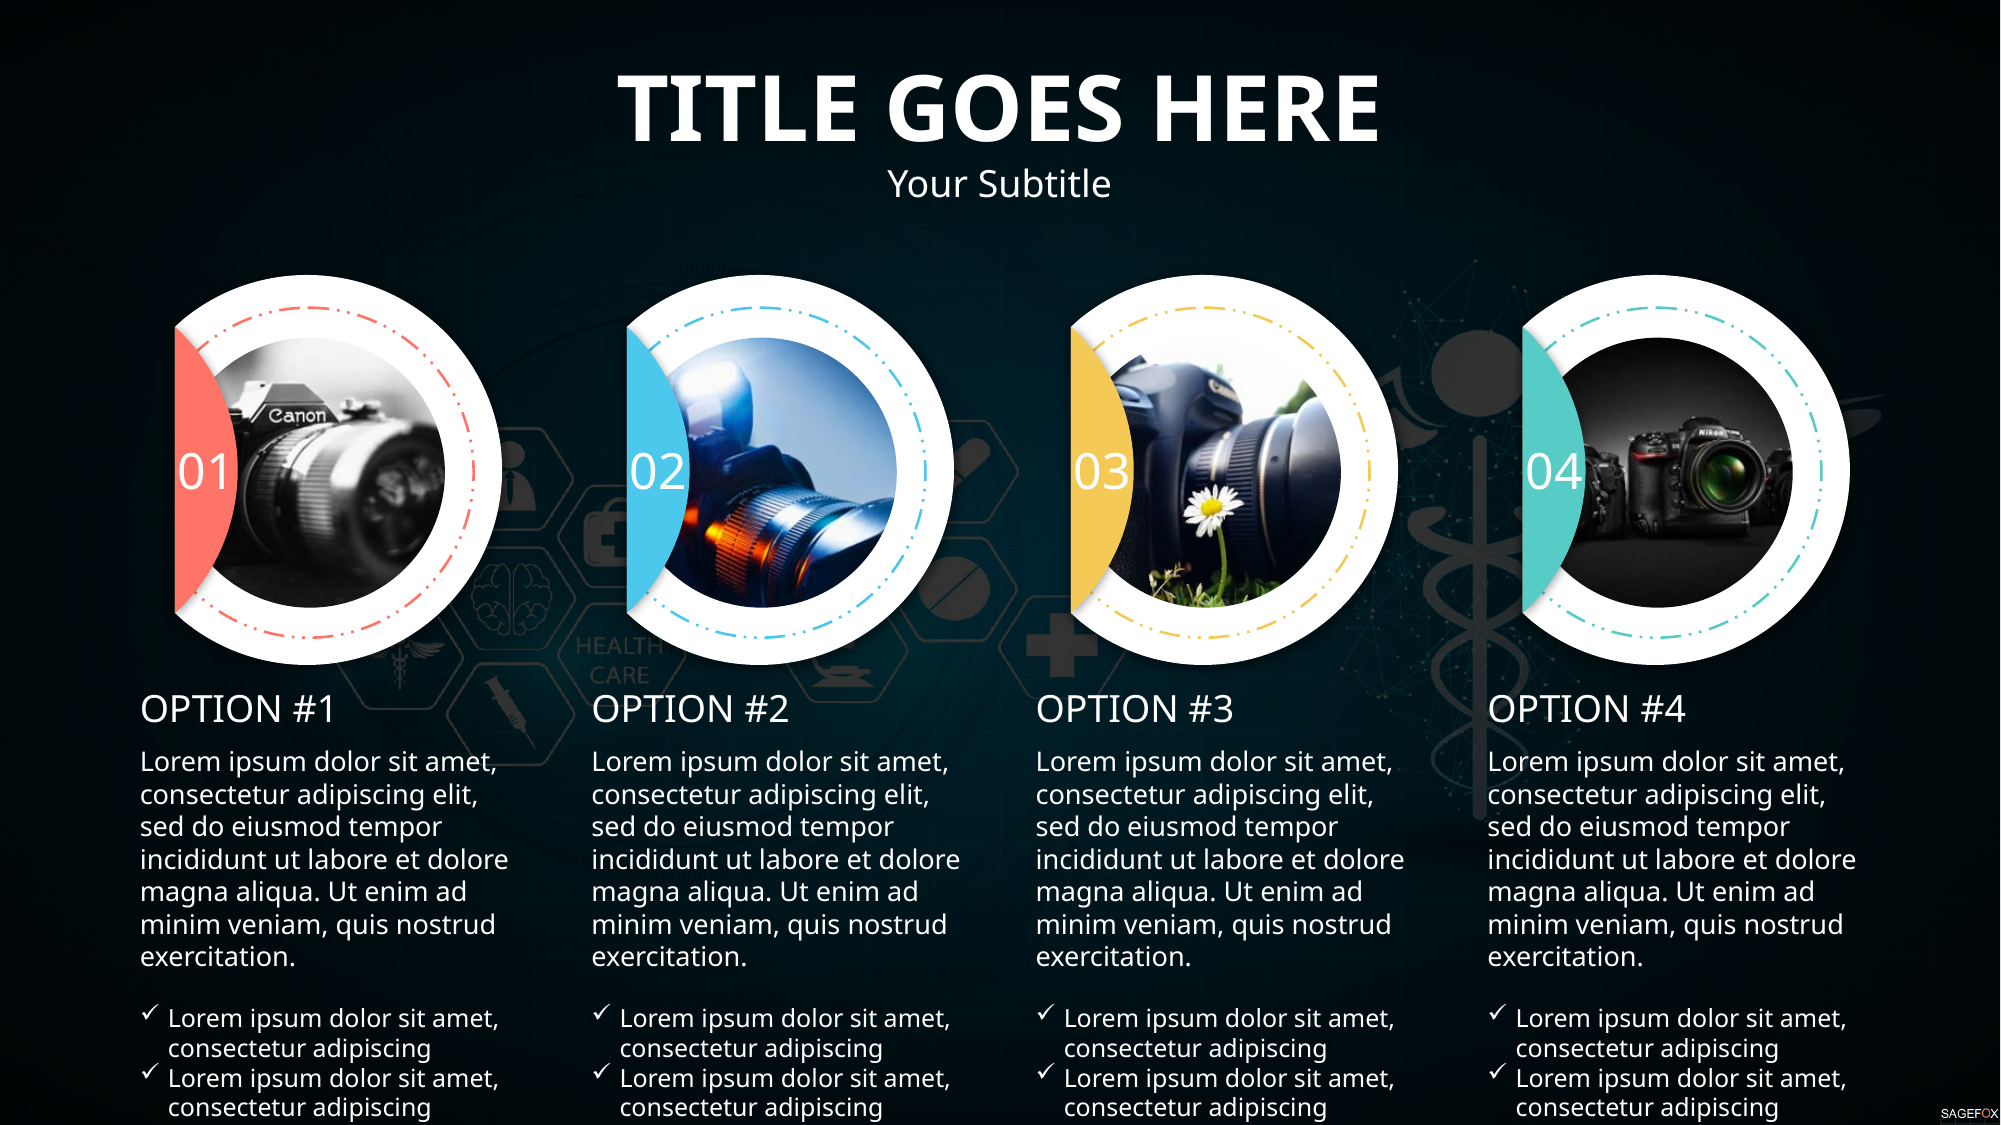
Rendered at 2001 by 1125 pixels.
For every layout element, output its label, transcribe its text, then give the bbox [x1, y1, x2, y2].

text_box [613, 326, 704, 614]
picture [0, 0, 2001, 1125]
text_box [626, 274, 954, 665]
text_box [1522, 274, 1850, 665]
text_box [161, 326, 252, 614]
text_box TITLE GOES HERE Your Subtitle [548, 42, 1452, 212]
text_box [1070, 274, 1399, 665]
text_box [1057, 326, 1148, 614]
text_box OPTION #2 Lorem ipsum dolor sit amet, consectetur adipiscing elit, sed do eiusmod tempor incididunt ut labore et dolore magna aliqua. Ut enim ad minim veniam, quis nostrud exercitation. Lorem ipsum dolor sit amet, consectetur adipiscing Lorem ipsum dolor sit amet, consectetur adipiscing [576, 677, 988, 1125]
text_box OPTION #4 Lorem ipsum dolor sit amet, consectetur adipiscing elit, sed do eiusmod tempor incididunt ut labore et dolore magna aliqua. Ut enim ad minim veniam, quis nostrud exercitation. Lorem ipsum dolor sit amet, consectetur adipiscing Lorem ipsum dolor sit amet, consectetur adipiscing [1472, 677, 1884, 1125]
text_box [1509, 326, 1600, 614]
text_box OPTION #3 Lorem ipsum dolor sit amet, consectetur adipiscing elit, sed do eiusmod tempor incididunt ut labore et dolore magna aliqua. Ut enim ad minim veniam, quis nostrud exercitation. Lorem ipsum dolor sit amet, consectetur adipiscing Lorem ipsum dolor sit amet, consectetur adipiscing [1020, 677, 1432, 1125]
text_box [174, 274, 503, 665]
text_box OPTION #1 Lorem ipsum dolor sit amet, consectetur adipiscing elit, sed do eiusmod tempor incididunt ut labore et dolore magna aliqua. Ut enim ad minim veniam, quis nostrud exercitation. Lorem ipsum dolor sit amet, consectetur adipiscing Lorem ipsum dolor sit amet, consectetur adipiscing [124, 677, 536, 1125]
